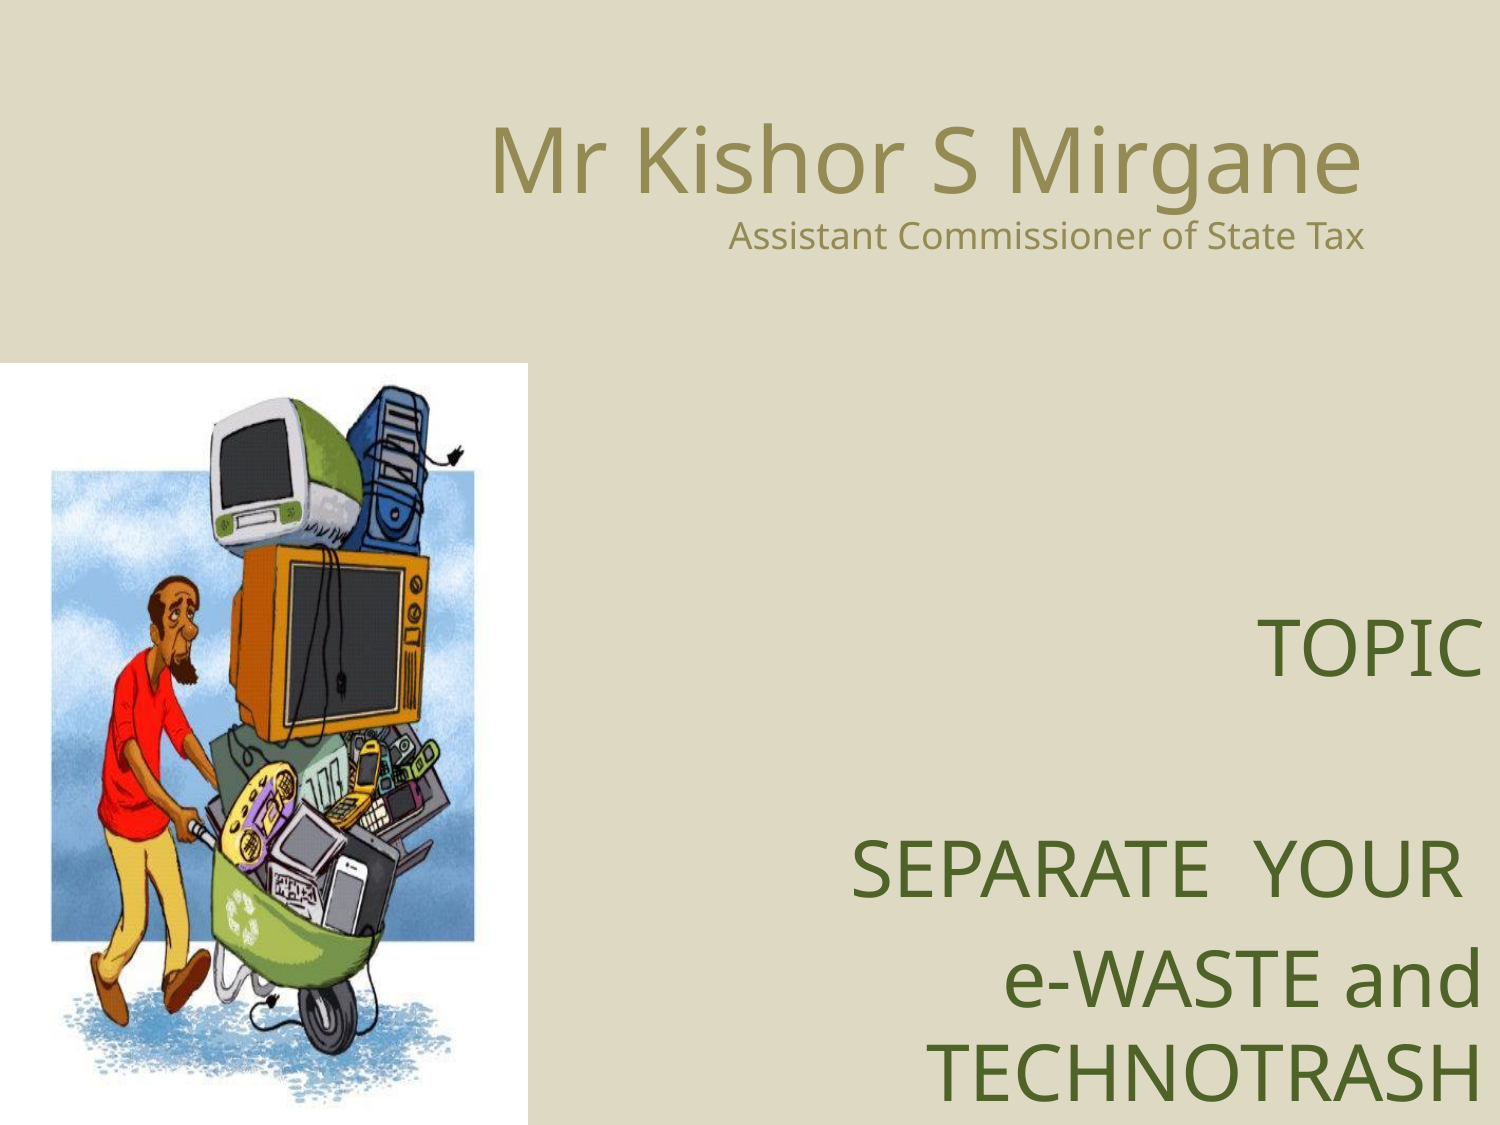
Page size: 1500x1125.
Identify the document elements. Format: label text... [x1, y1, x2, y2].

title Mr Kishor S Mirgane Assistant Commissioner of State Tax [105, 58, 1381, 300]
subtitle TOPIC SEPARATE YOUR e-WASTE and TECHNOTRASH [574, 480, 1500, 1125]
picture [0, 362, 528, 1125]
